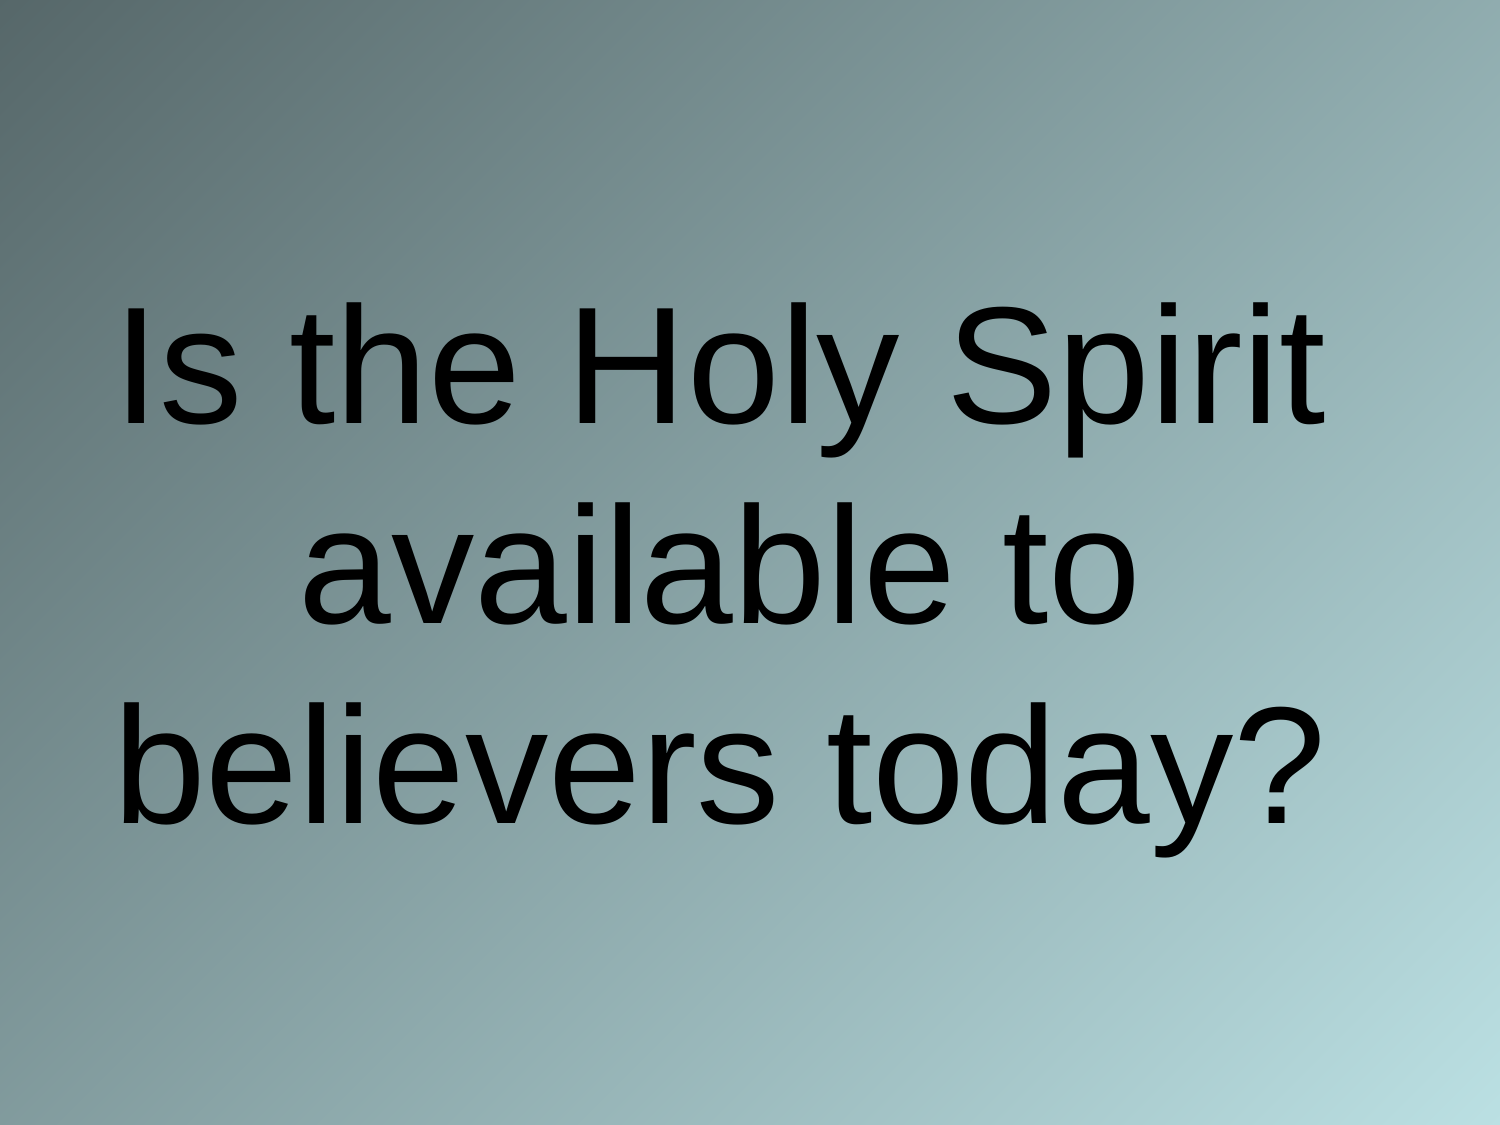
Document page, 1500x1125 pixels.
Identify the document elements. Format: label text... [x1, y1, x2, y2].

title Is the Holy Spirit available to believers today? [52, 54, 1388, 1059]
